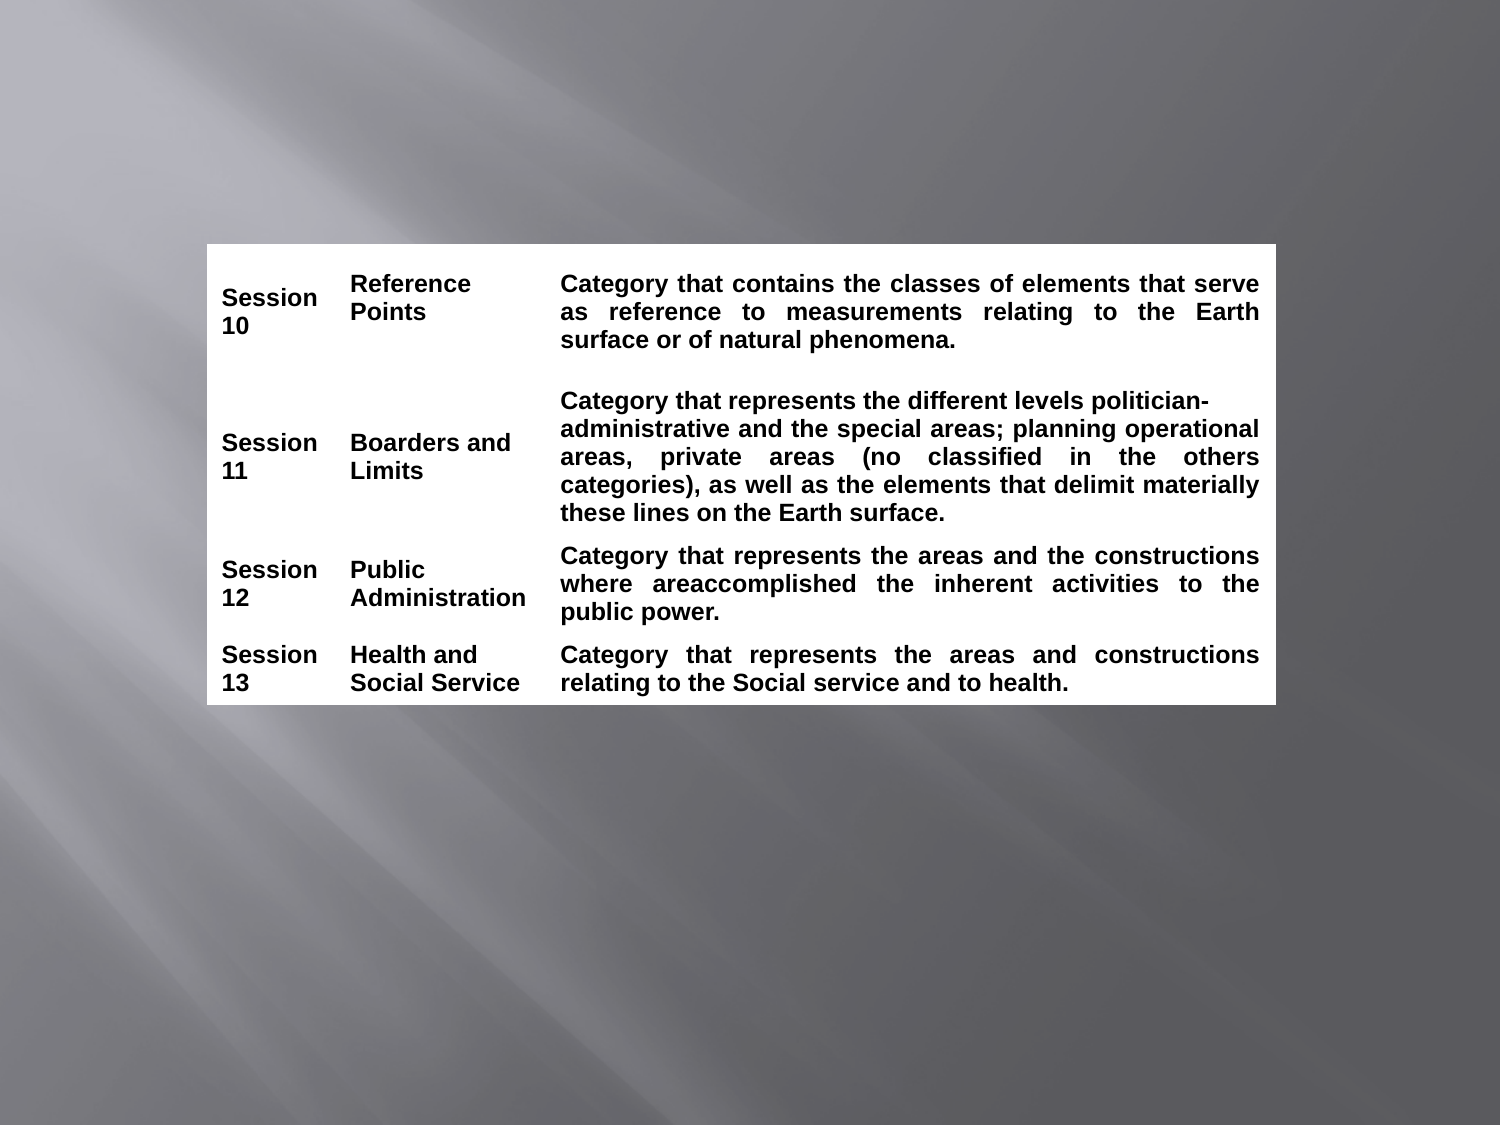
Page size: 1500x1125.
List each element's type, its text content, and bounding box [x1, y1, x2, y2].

table_cell Boarders and Limits [335, 379, 545, 534]
table_cell Category that represents the areas and constructions relating to the Social service and to health. [545, 633, 1276, 705]
table_cell Session 13 [207, 633, 335, 705]
table_cell Health and Social Service [335, 633, 545, 705]
table_cell Session 12 [207, 534, 335, 633]
table_cell Public Administration [335, 534, 545, 633]
table_header Reference Points [335, 244, 545, 379]
table_cell Session 11 [207, 379, 335, 534]
table_cell Category that represents the different levels politician- administrative and the special areas; planning operational areas, private areas (no classified in the others categories), as well as the elements that delimit materially these lines on the Earth surface. [545, 379, 1276, 534]
table_header Session 10 [207, 244, 335, 379]
table_header Category that contains the classes of elements that serve as reference to measurements relating to the Earth surface or of natural phenomena. [545, 244, 1276, 379]
table_cell Category that represents the areas and the constructions where areaccomplished the inherent activities to the public power. [545, 534, 1276, 633]
